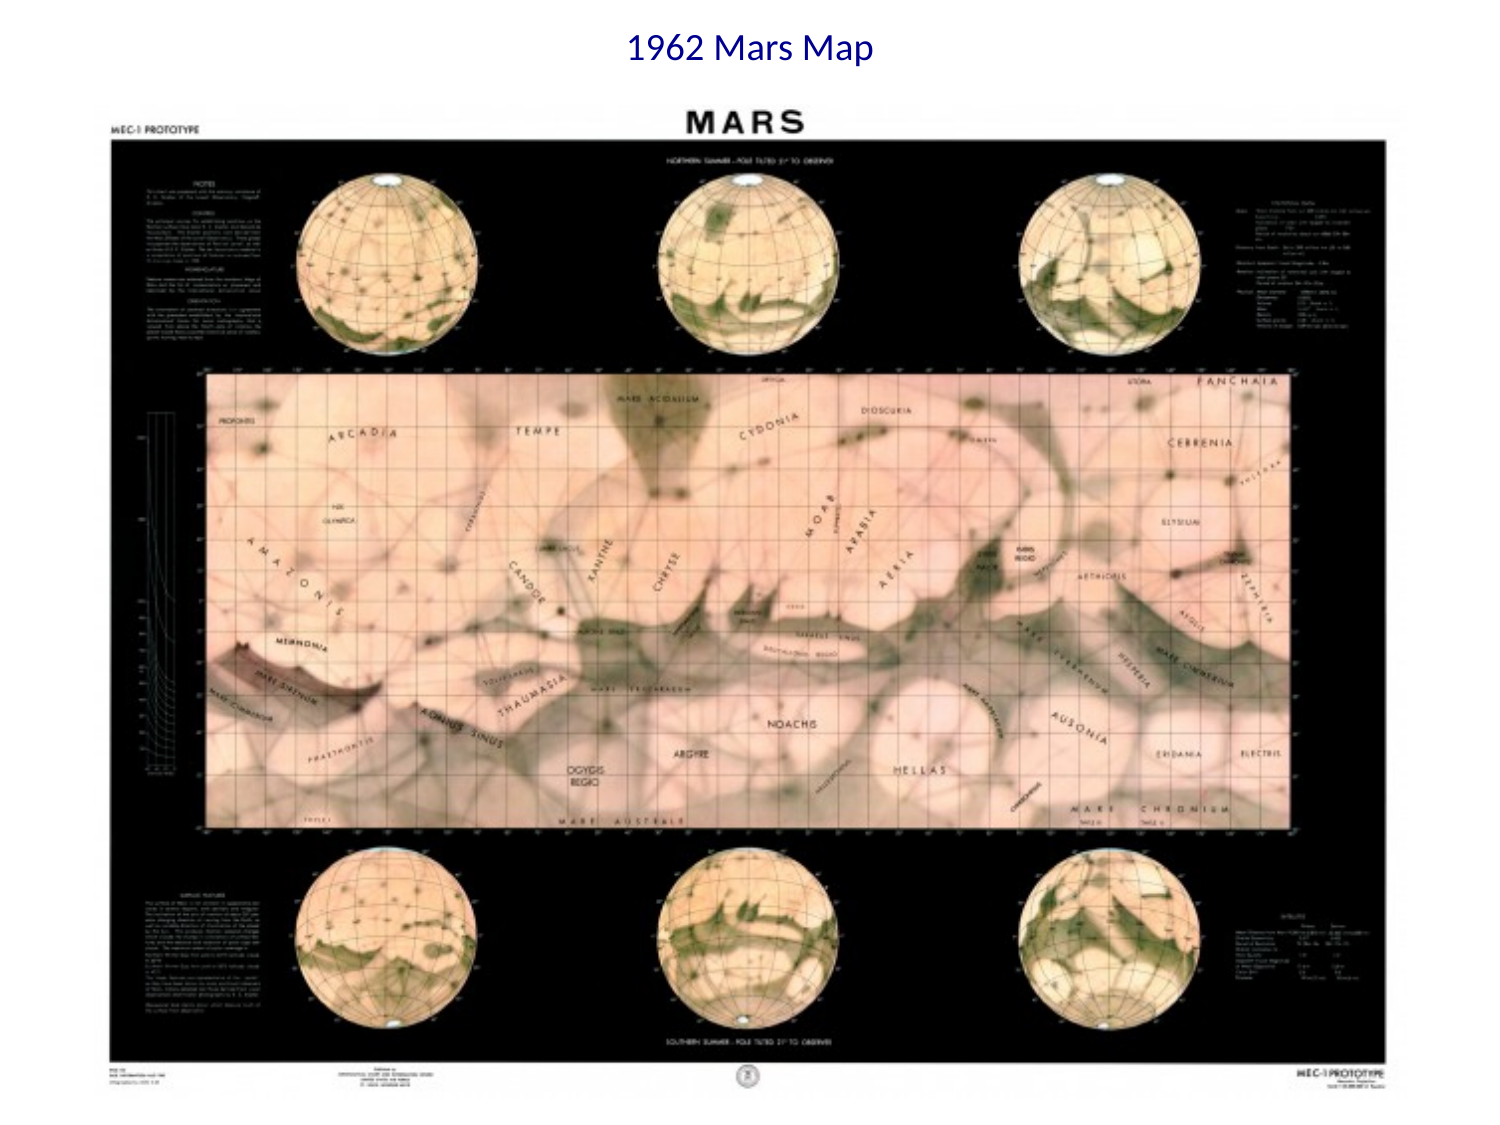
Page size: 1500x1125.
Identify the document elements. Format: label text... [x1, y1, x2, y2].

picture [93, 103, 1407, 1099]
title 1962 Mars Map [75, 14, 1425, 76]
